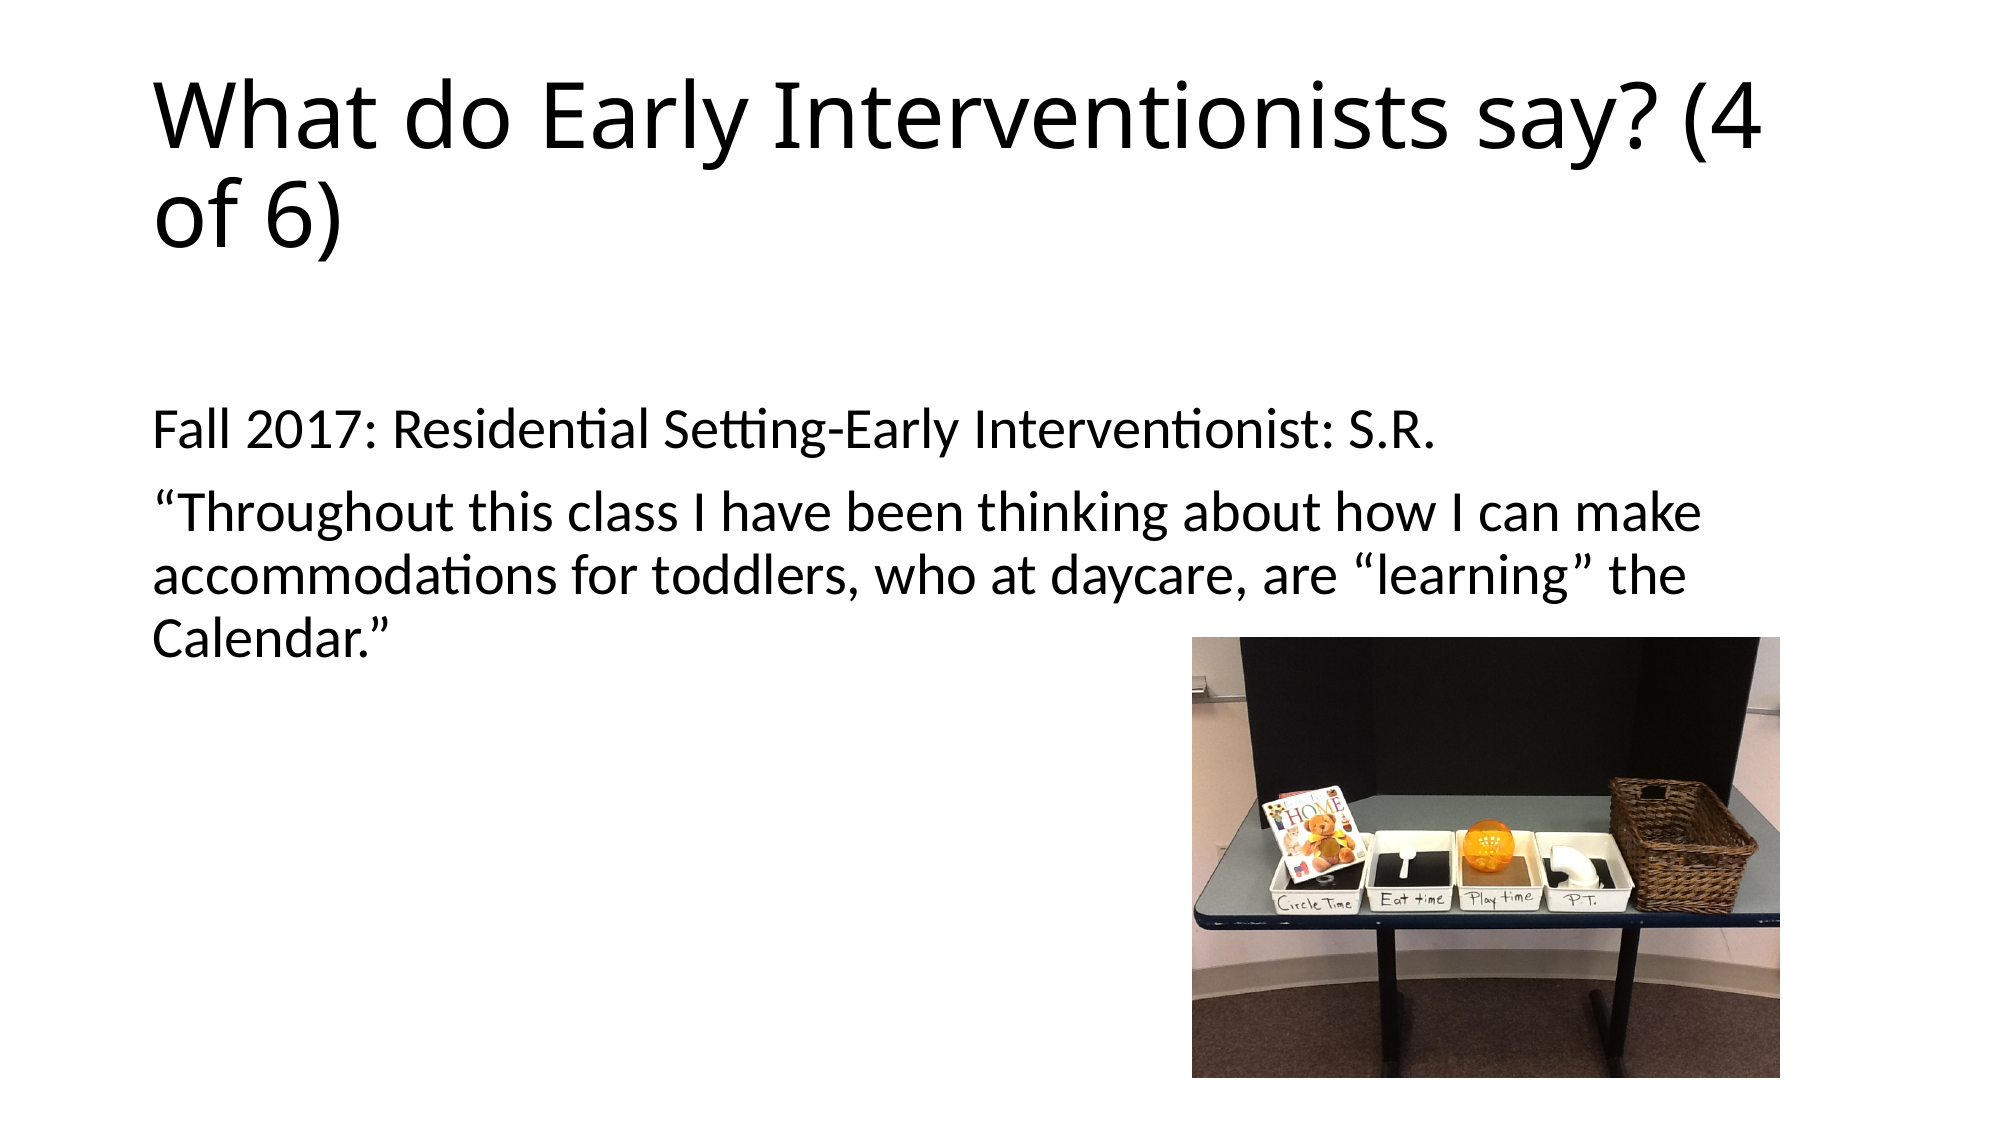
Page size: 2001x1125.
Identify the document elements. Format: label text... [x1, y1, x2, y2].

title What do Early Interventionists say? (4 of 6) [137, 59, 1863, 278]
list Fall 2017: Residential Setting-Early Interventionist: S.R. “Throughout this class I have been thinking about how I can make accommodations for toddlers, who at daycare, are “learning” the Calendar.” [137, 299, 1863, 1014]
picture [1192, 637, 1780, 1079]
